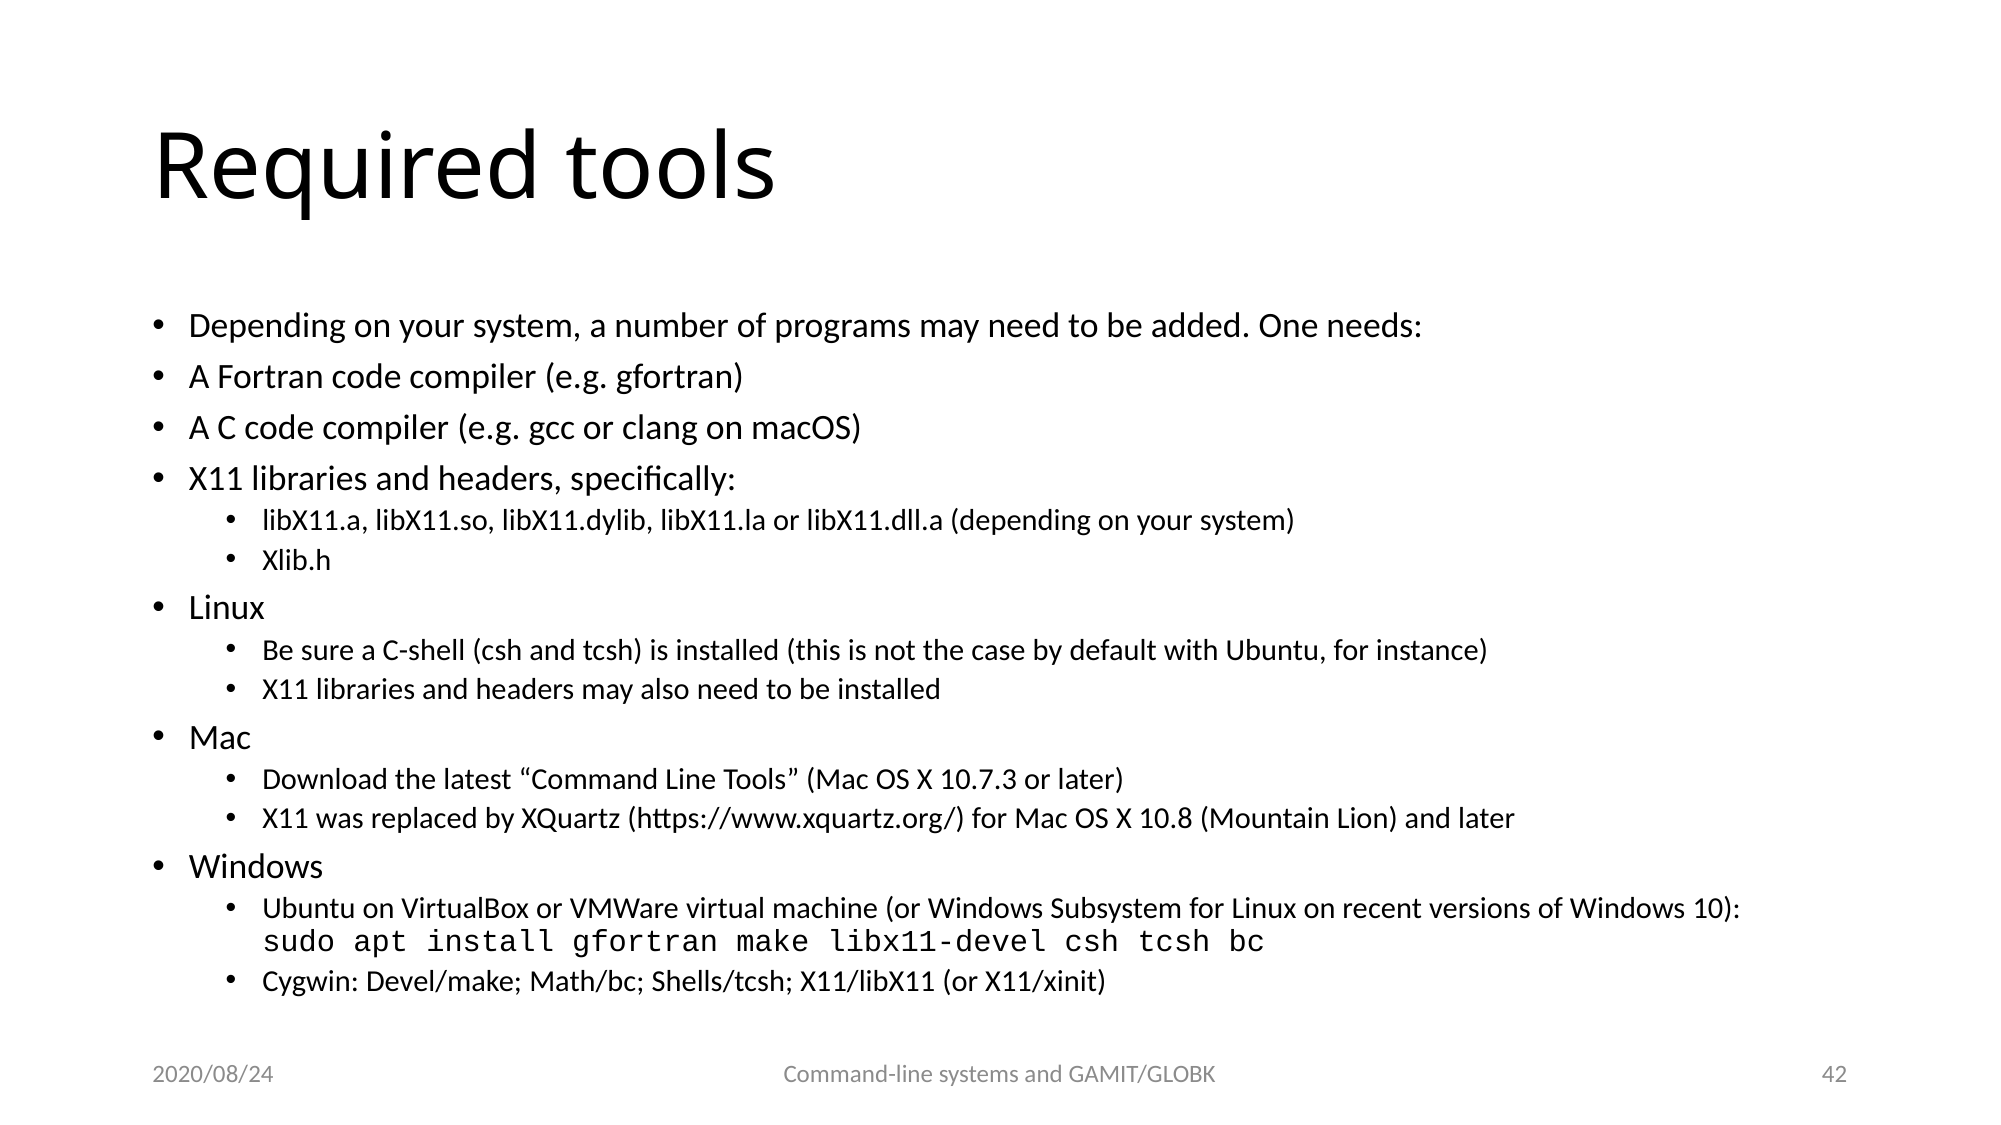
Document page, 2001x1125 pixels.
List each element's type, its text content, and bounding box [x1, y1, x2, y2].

slide_number 41 [1412, 1042, 1863, 1103]
title Required tools [137, 59, 1863, 278]
list Depending on your system, a number of programs may need to be added. One needs: A Fortran code compiler (e.g. gfortran) A C code compiler (e.g. gcc or clang on macOS) X11 libraries and headers, specifically: libX11.a, libX11.so, libX11.dylib, libX11.la or libX11.dll.a (depending on your system) Xlib.h Linux Be sure a C-shell (csh and tcsh) is installed (this is not the case by default with Ubuntu, for instance) X11 libraries and headers may also need to be installed Mac Download the latest “Command Line Tools” (Mac OS X 10.7.3 or later) X11 was replaced by XQuartz (https://www.xquartz.org/) for Mac OS X 10.8 (Mountain Lion) and later Windows Ubuntu on VirtualBox or VMWare virtual machine (or Windows Subsystem for Linux on recent versions of Windows 10): sudo apt install gfortran make libx11-devel csh tcsh bc Cygwin: Devel/make; Math/bc; Shells/tcsh; X11/libX11 (or X11/xinit) [137, 299, 1863, 1014]
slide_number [137, 1042, 588, 1103]
footer Command-line systems and GAMIT/GLOBK [662, 1042, 1338, 1103]
